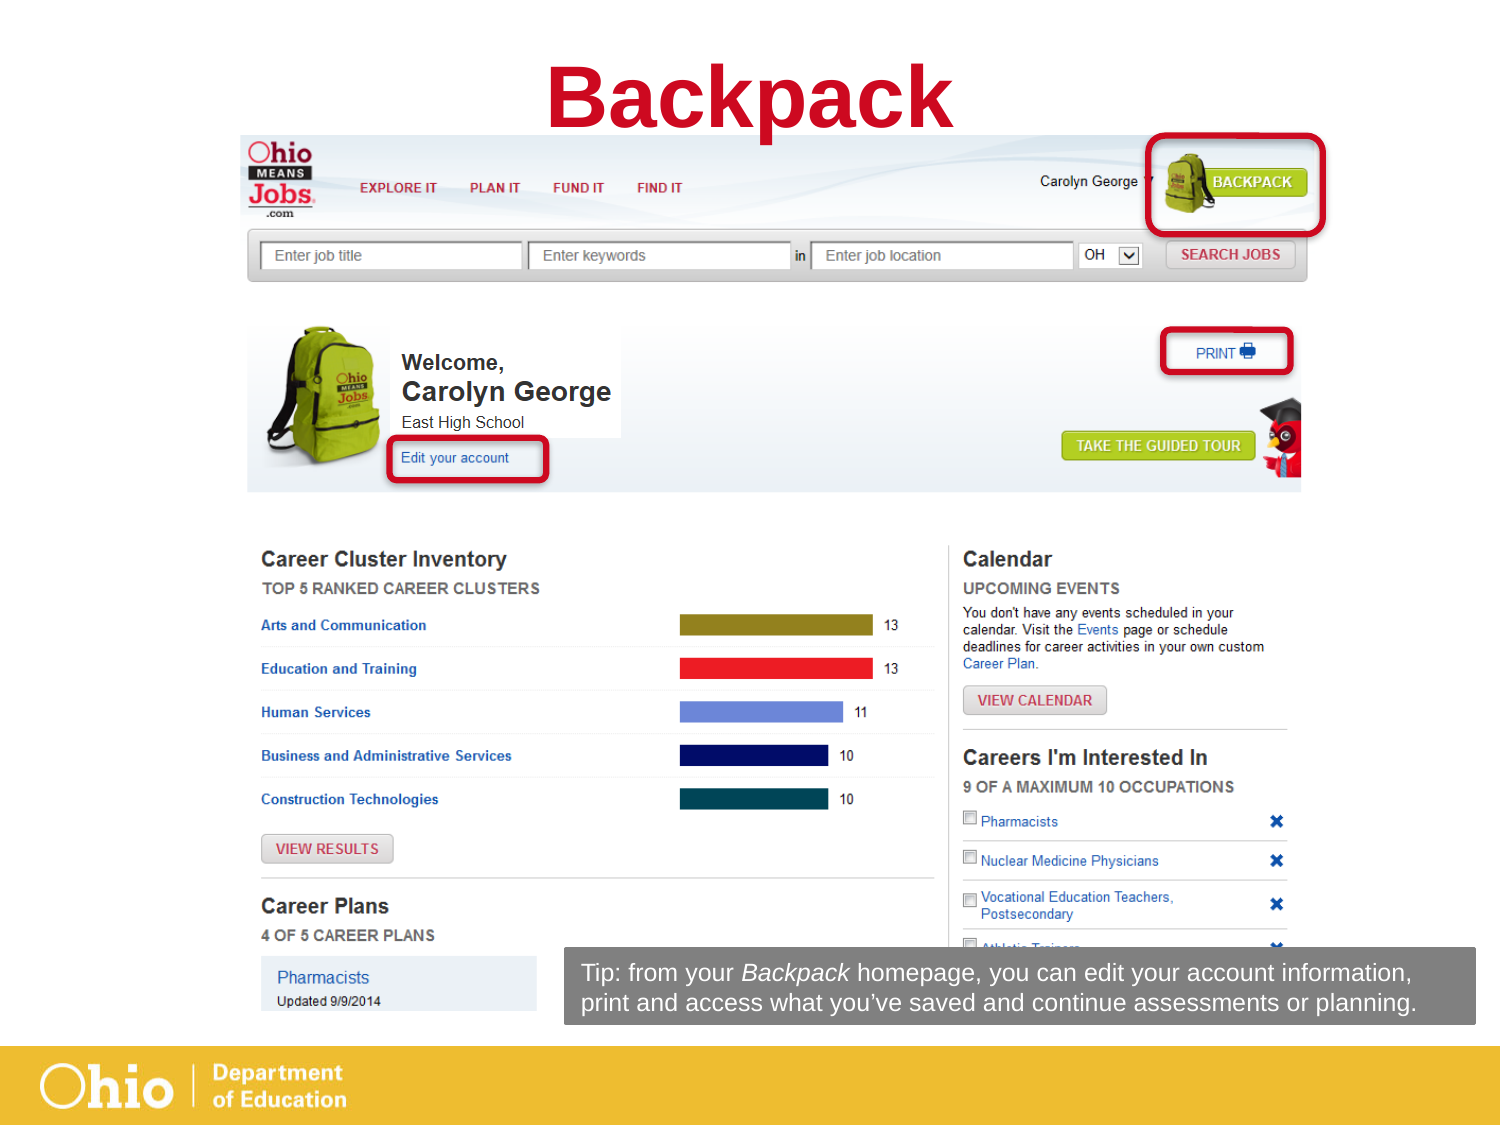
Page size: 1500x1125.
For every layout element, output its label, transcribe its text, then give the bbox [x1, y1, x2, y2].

picture [0, 1046, 1500, 1125]
picture [221, 135, 1330, 1011]
text_box Tip: from your Backpack homepage, you can edit your account information, print and access what you’ve saved and continue assessments or planning. [565, 948, 1475, 1024]
title Backpack [32, 39, 1468, 146]
text_box [1318, 139, 1324, 230]
